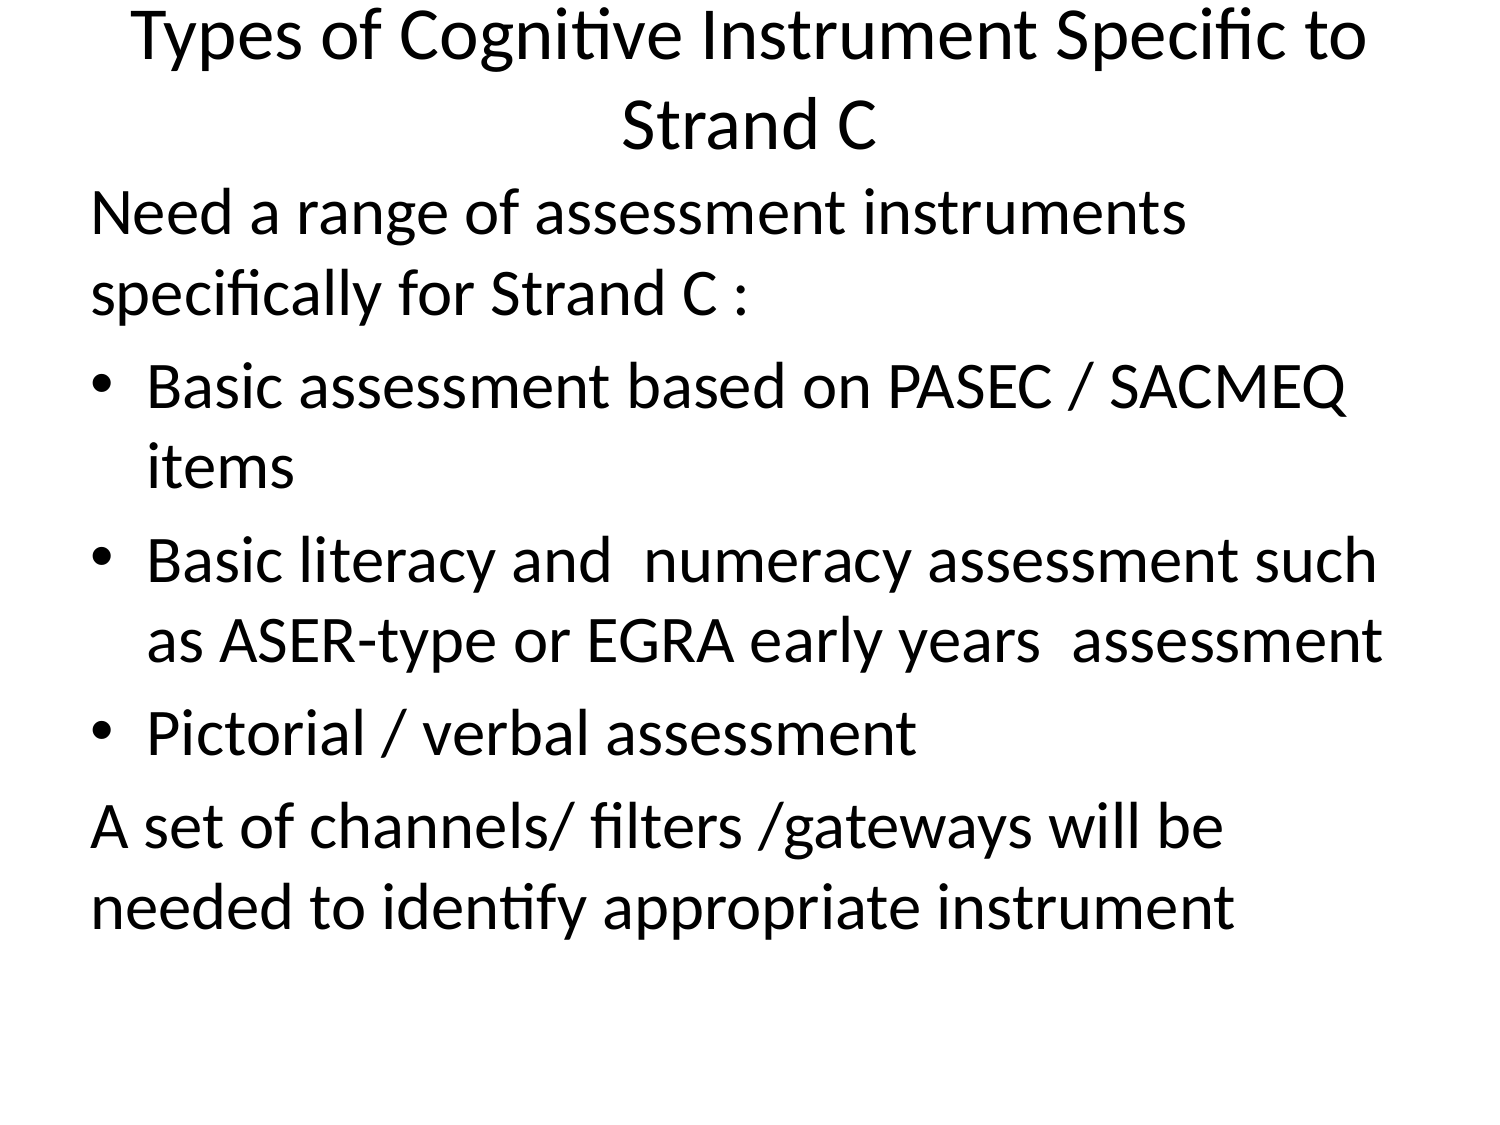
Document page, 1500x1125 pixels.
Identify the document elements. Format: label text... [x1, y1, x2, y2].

list Need a range of assessment instruments specifically for Strand C : Basic assessment based on PASEC / SACMEQ items Basic literacy and numeracy assessment such as ASER-type or EGRA early years assessment Pictorial / verbal assessment A set of channels/ filters /gateways will be needed to identify appropriate instrument [75, 160, 1425, 1059]
title Types of Cognitive Instrument Specific to Strand C [75, 0, 1425, 149]
